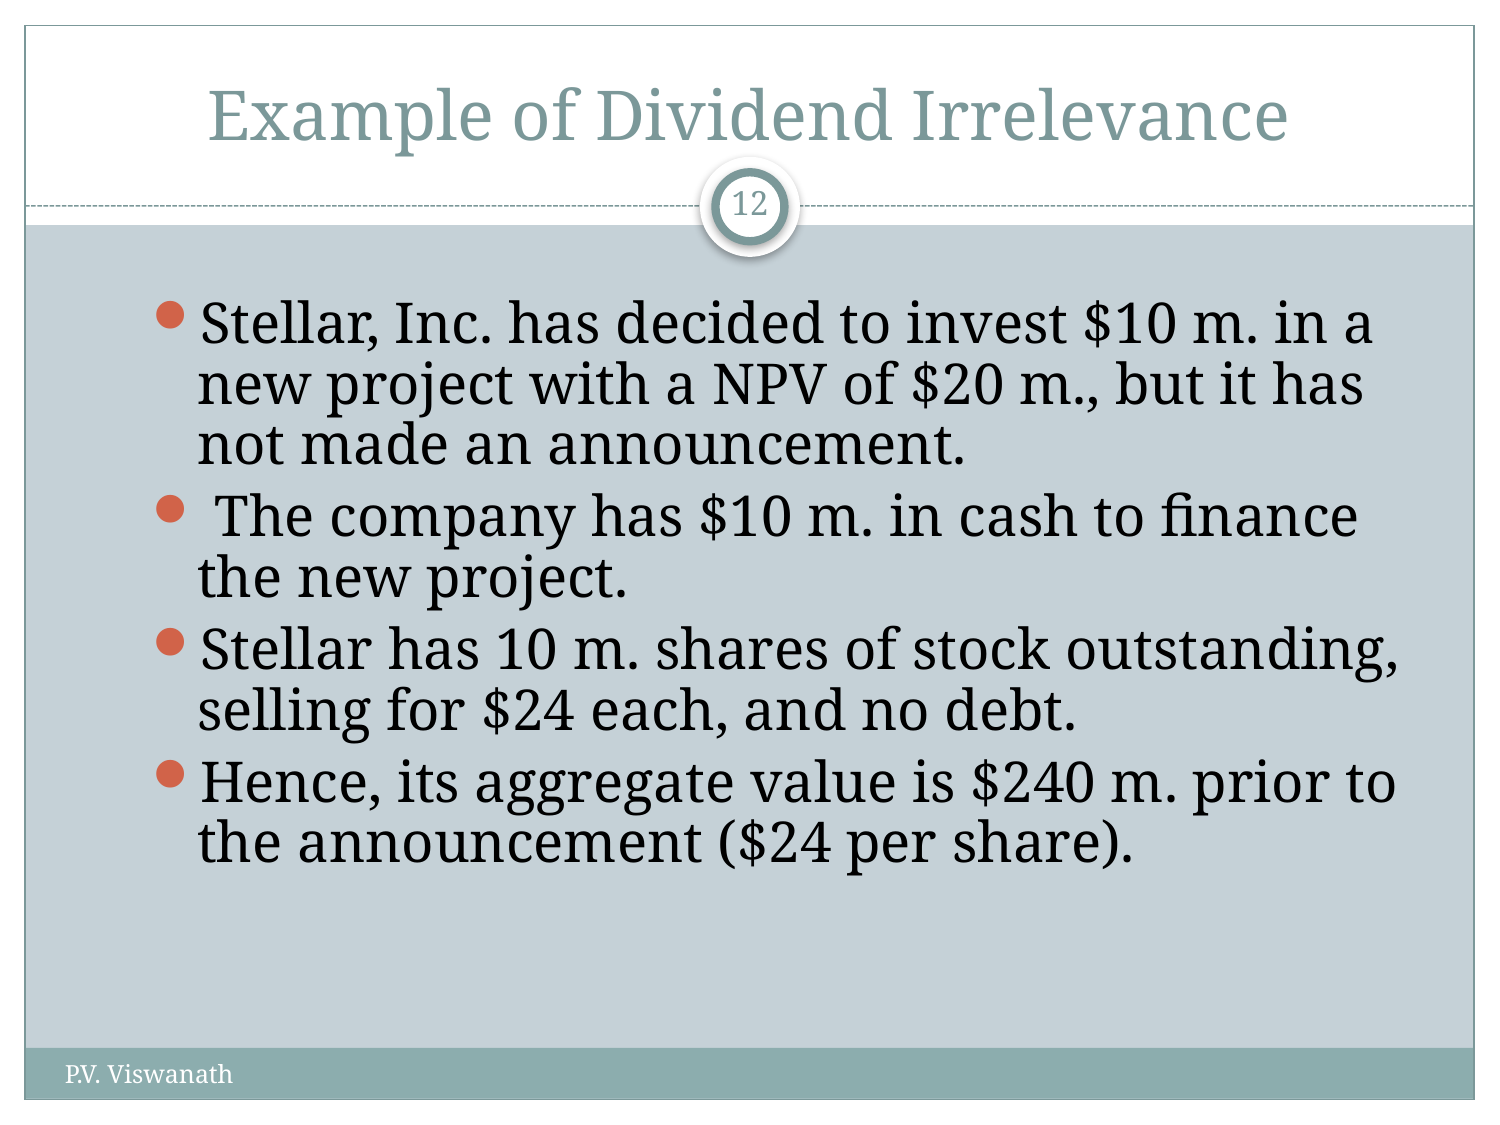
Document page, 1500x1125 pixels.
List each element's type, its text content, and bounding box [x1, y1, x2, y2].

slide_number 12 [712, 168, 788, 241]
list Stellar, Inc. has decided to invest $10 m. in a new project with a NPV of $20 m., but it has not made an announcement. The company has $10 m. in cash to finance the new project. Stellar has 10 m. shares of stock outstanding, selling for $24 each, and no debt. Hence, its aggregate value is $240 m. prior to the announcement ($24 per share). [137, 287, 1443, 925]
footer P.V. Viswanath [50, 1051, 638, 1112]
title Example of Dividend Irrelevance [49, 37, 1450, 162]
